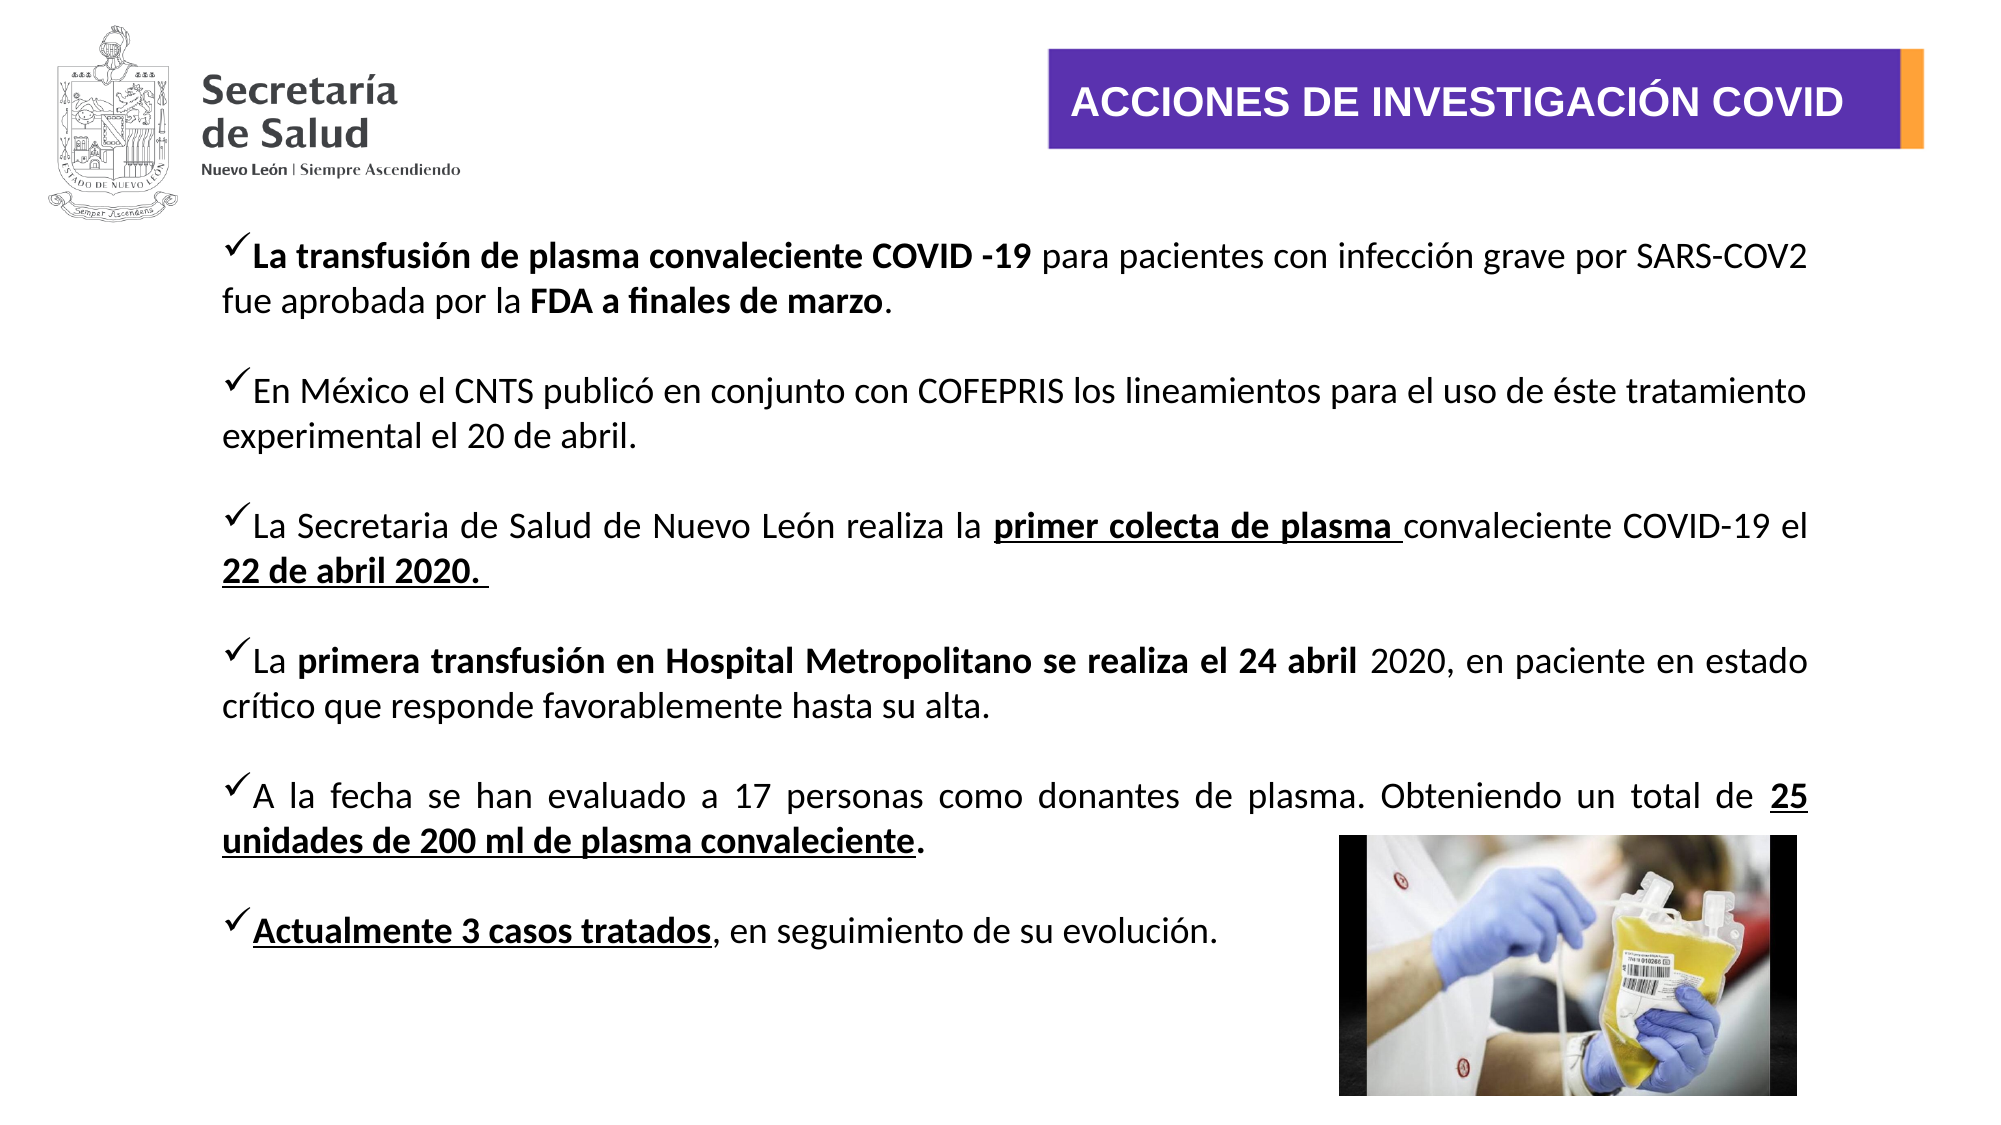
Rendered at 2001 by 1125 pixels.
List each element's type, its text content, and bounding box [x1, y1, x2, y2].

picture [1033, 24, 1950, 169]
picture [48, 24, 462, 224]
text_box La transfusión de plasma convaleciente COVID -19 para pacientes con infección grave por SARS-COV2 fue aprobada por la FDA a finales de marzo. En México el CNTS publicó en conjunto con COFEPRIS los lineamientos para el uso de éste tratamiento experimental el 20 de abril. La Secretaria de Salud de Nuevo León realiza la primer colecta de plasma convaleciente COVID-19 el 22 de abril 2020. La primera transfusión en Hospital Metropolitano se realiza el 24 abril 2020, en paciente en estado crítico que responde favorablemente hasta su alta. A la fecha se han evaluado a 17 personas como donantes de plasma. Obteniendo un total de 25 unidades de 200 ml de plasma convaleciente. Actualmente 3 casos tratados, en seguimiento de su evolución. [207, 223, 1824, 958]
picture [1339, 835, 1797, 1096]
